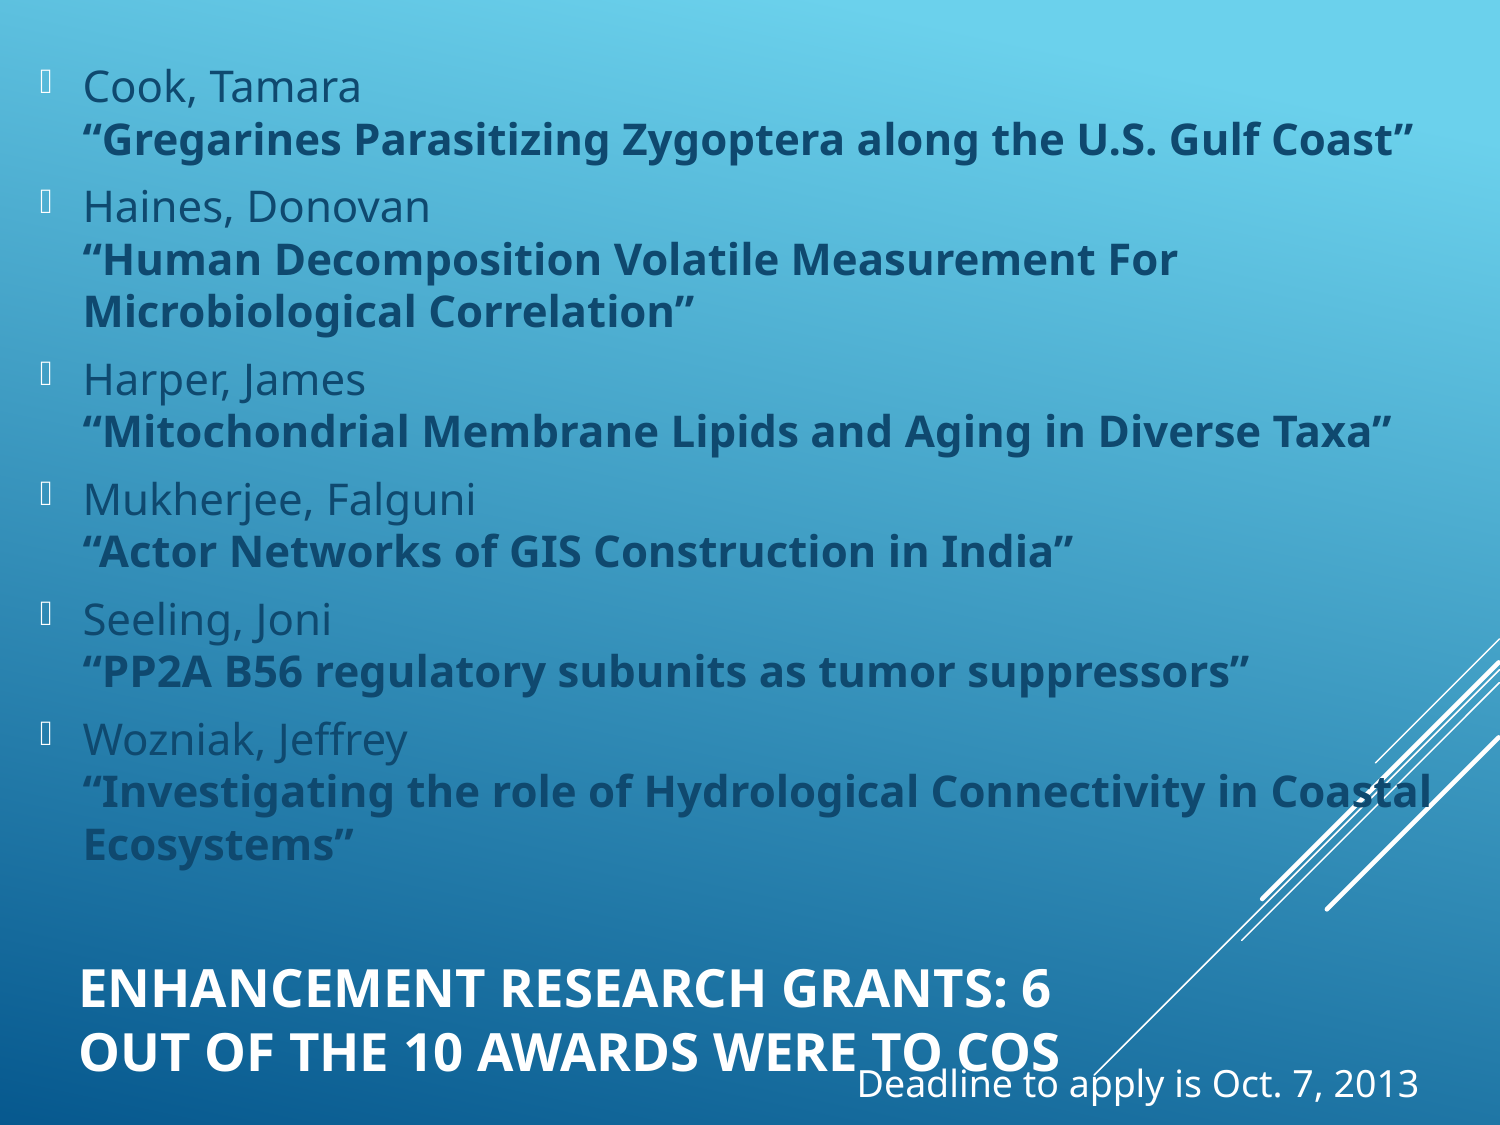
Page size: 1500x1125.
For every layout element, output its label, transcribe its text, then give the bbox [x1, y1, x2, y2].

text_box Deadline to apply is Oct. 7, 2013 [841, 1052, 1436, 1113]
title Enhancement Research Grants: 6 out of the 10 awards were to COS [63, 969, 1139, 1125]
list Cook, Tamara “Gregarines Parasitizing Zygoptera along the U.S. Gulf Coast” Haines, Donovan “Human Decomposition Volatile Measurement For Microbiological Correlation” Harper, James “Mitochondrial Membrane Lipids and Aging in Diverse Taxa” Mukherjee, Falguni “Actor Networks of GIS Construction in India” Seeling, Joni “PP2A B56 regulatory subunits as tumor suppressors” Wozniak, Jeffrey “Investigating the role of Hydrological Connectivity in Coastal Ecosystems” [24, 18, 1450, 969]
